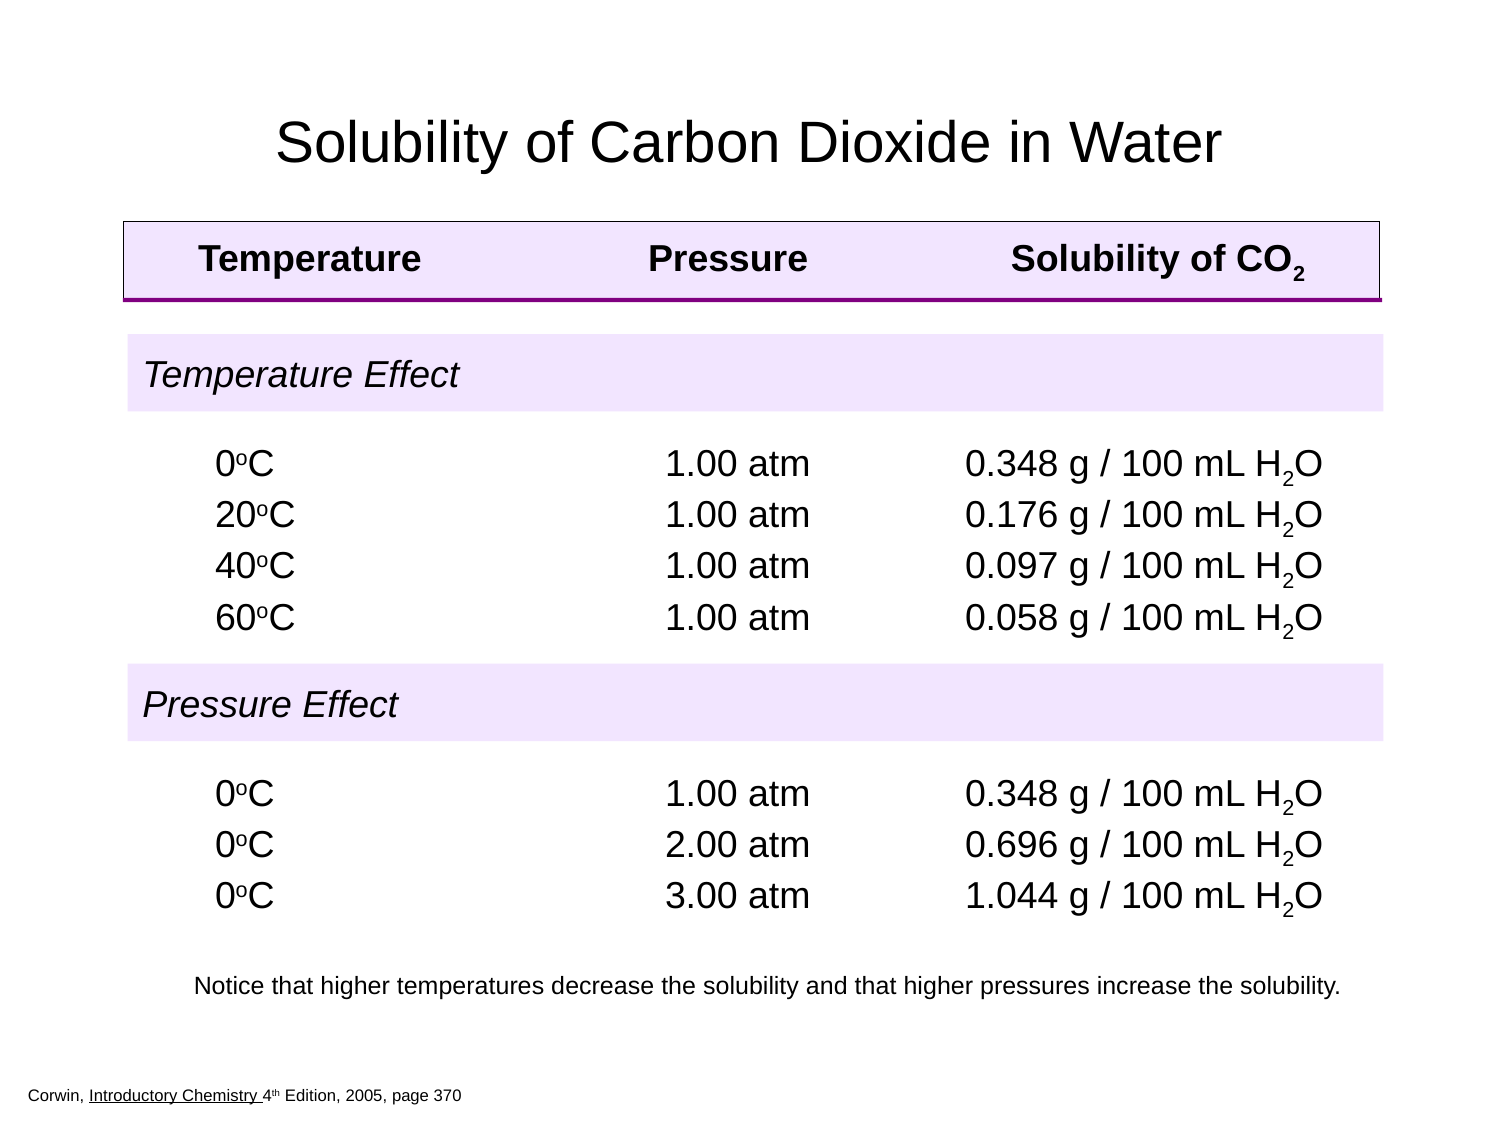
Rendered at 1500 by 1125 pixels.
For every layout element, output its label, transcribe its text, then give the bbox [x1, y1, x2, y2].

text_box 0oC 1.00 atm 0.348 g / 100 mL H2O 20oC 1.00 atm 0.176 g / 100 mL H2O 40oC 1.00 atm 0.097 g / 100 mL H2O 60oC 1.00 atm 0.058 g / 100 mL H2O [200, 431, 1339, 663]
title Solubility of Carbon Dioxide in Water [74, 44, 1426, 233]
text_box Temperature Effect [127, 334, 1384, 412]
text_box Temperature Pressure Solubility of CO2 [123, 221, 1380, 299]
text_box Corwin, Introductory Chemistry 4th Edition, 2005, page 370 [13, 1077, 477, 1112]
text_box Pressure Effect [127, 663, 1384, 742]
text_box 0oC 1.00 atm 0.348 g / 100 mL H2O 0oC 2.00 atm 0.696 g / 100 mL H2O 0oC 3.00 atm 1.044 g / 100 mL H2O [200, 761, 1339, 930]
text_box Notice that higher temperatures decrease the solubility and that higher pressures increase the solubility. [178, 962, 1359, 1007]
